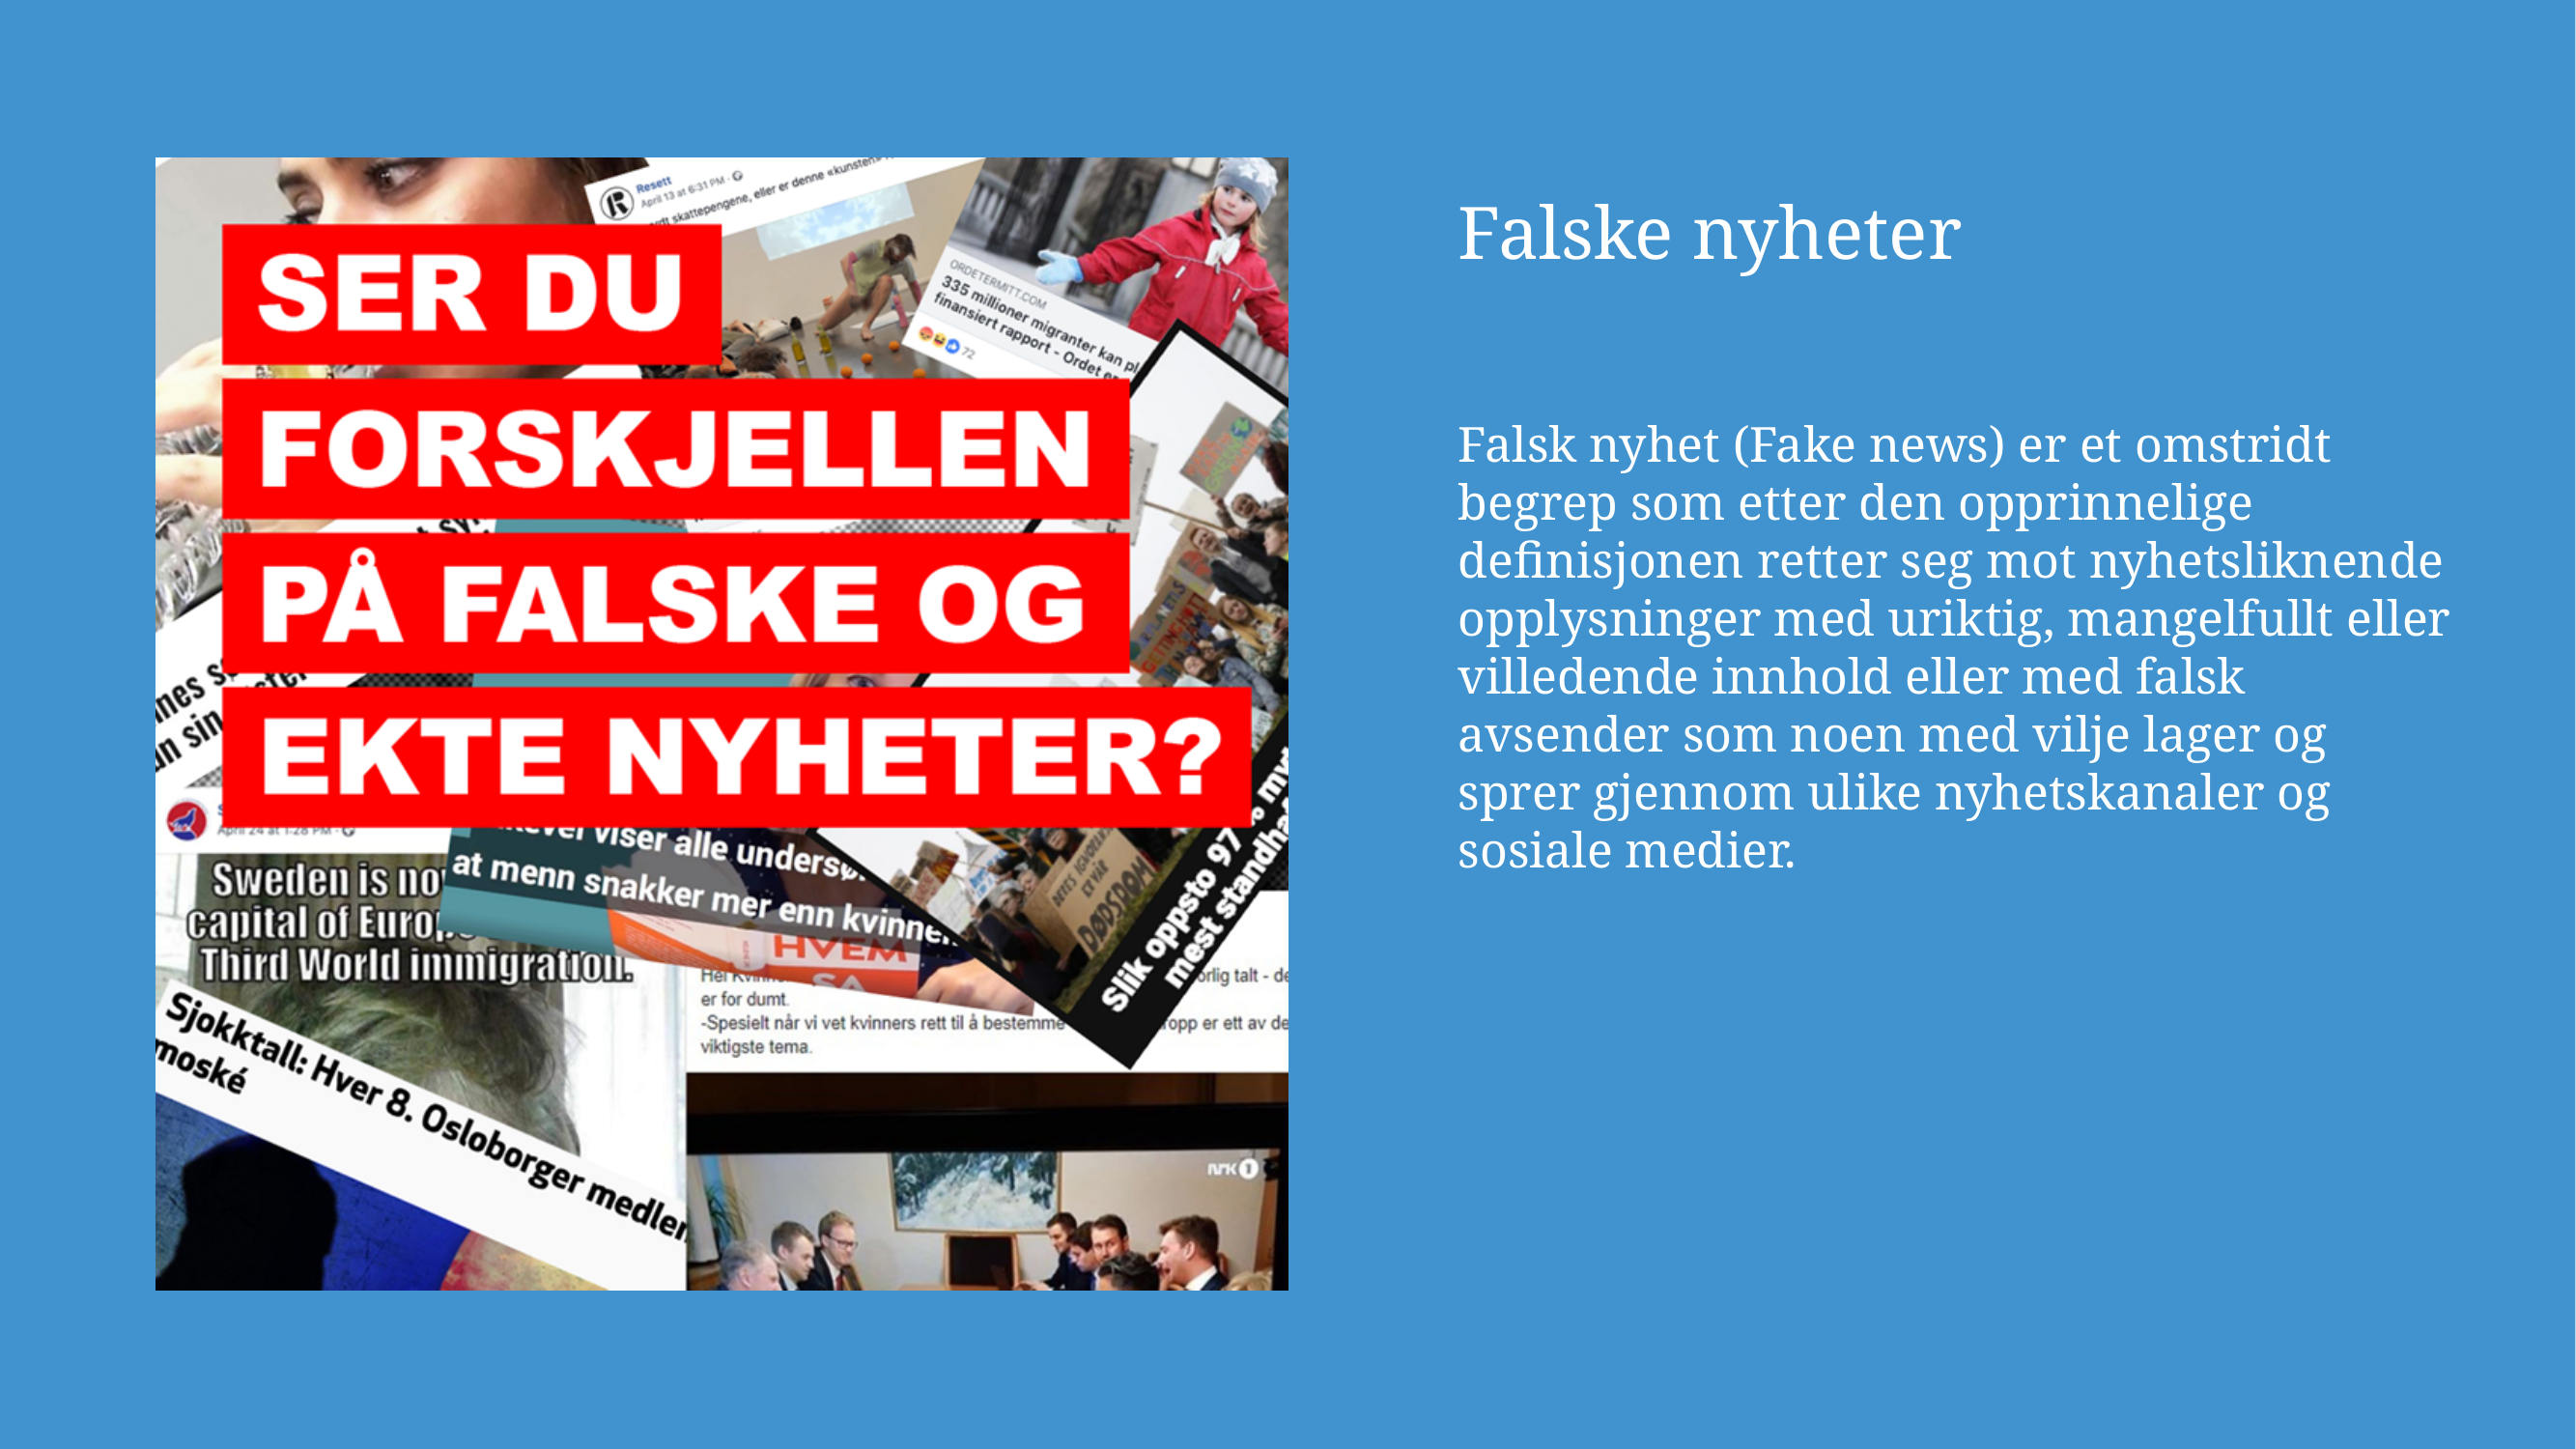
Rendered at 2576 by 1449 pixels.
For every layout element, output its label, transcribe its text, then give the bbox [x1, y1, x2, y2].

text_box Falsk nyhet (Fake news) er et omstridt begrep som etter den opprinnelige definisjonen retter seg mot nyhetsliknende opplysninger med uriktig, mangelfullt eller villedende innhold eller med falsk avsender som noen med vilje lager og sprer gjennom ulike nyhetskanaler og sosiale medier. [1444, 406, 2476, 885]
text_box Falske nyheter [1444, 180, 2392, 282]
picture [156, 157, 1288, 1291]
